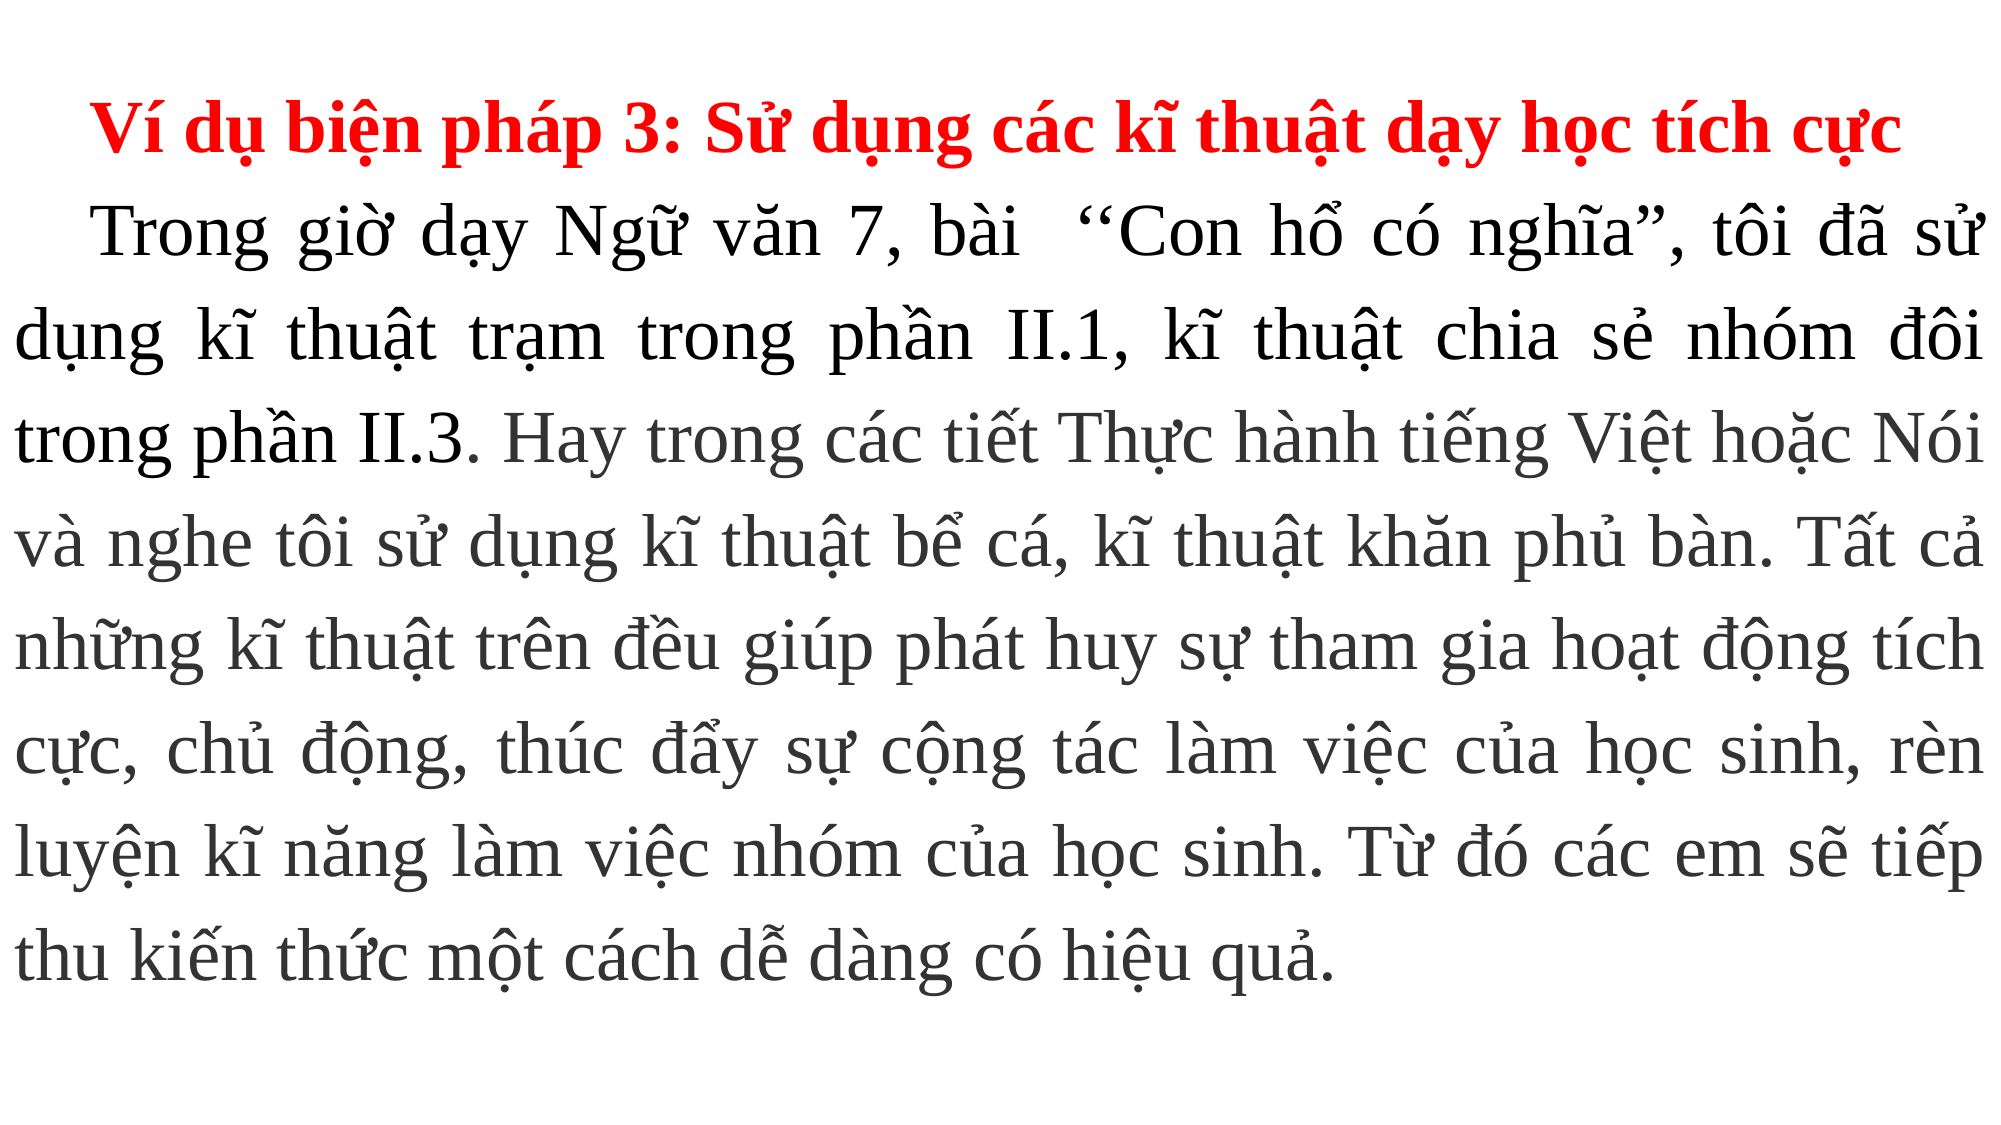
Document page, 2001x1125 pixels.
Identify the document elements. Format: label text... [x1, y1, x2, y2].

text_box Ví dụ biện pháp 3: Sử dụng các kĩ thuật dạy học tích cực Trong giờ dạy Ngữ văn 7, bài ‘‘Con hổ có nghĩa”, tôi đã sử dụng kĩ thuật trạm trong phần II.1, kĩ thuật chia sẻ nhóm đôi trong phần II.3. Hay trong các tiết Thực hành tiếng Việt hoặc Nói và nghe tôi sử dụng kĩ thuật bể cá, kĩ thuật khăn phủ bàn. Tất cả những kĩ thuật trên đều giúp phát huy sự tham gia hoạt động tích cực, chủ động, thúc đẩy sự cộng tác làm việc của học sinh, rèn luyện kĩ năng làm việc nhóm của học sinh. Từ đó các em sẽ tiếp thu kiến thức một cách dễ dàng có hiệu quả. [0, 56, 2000, 1089]
